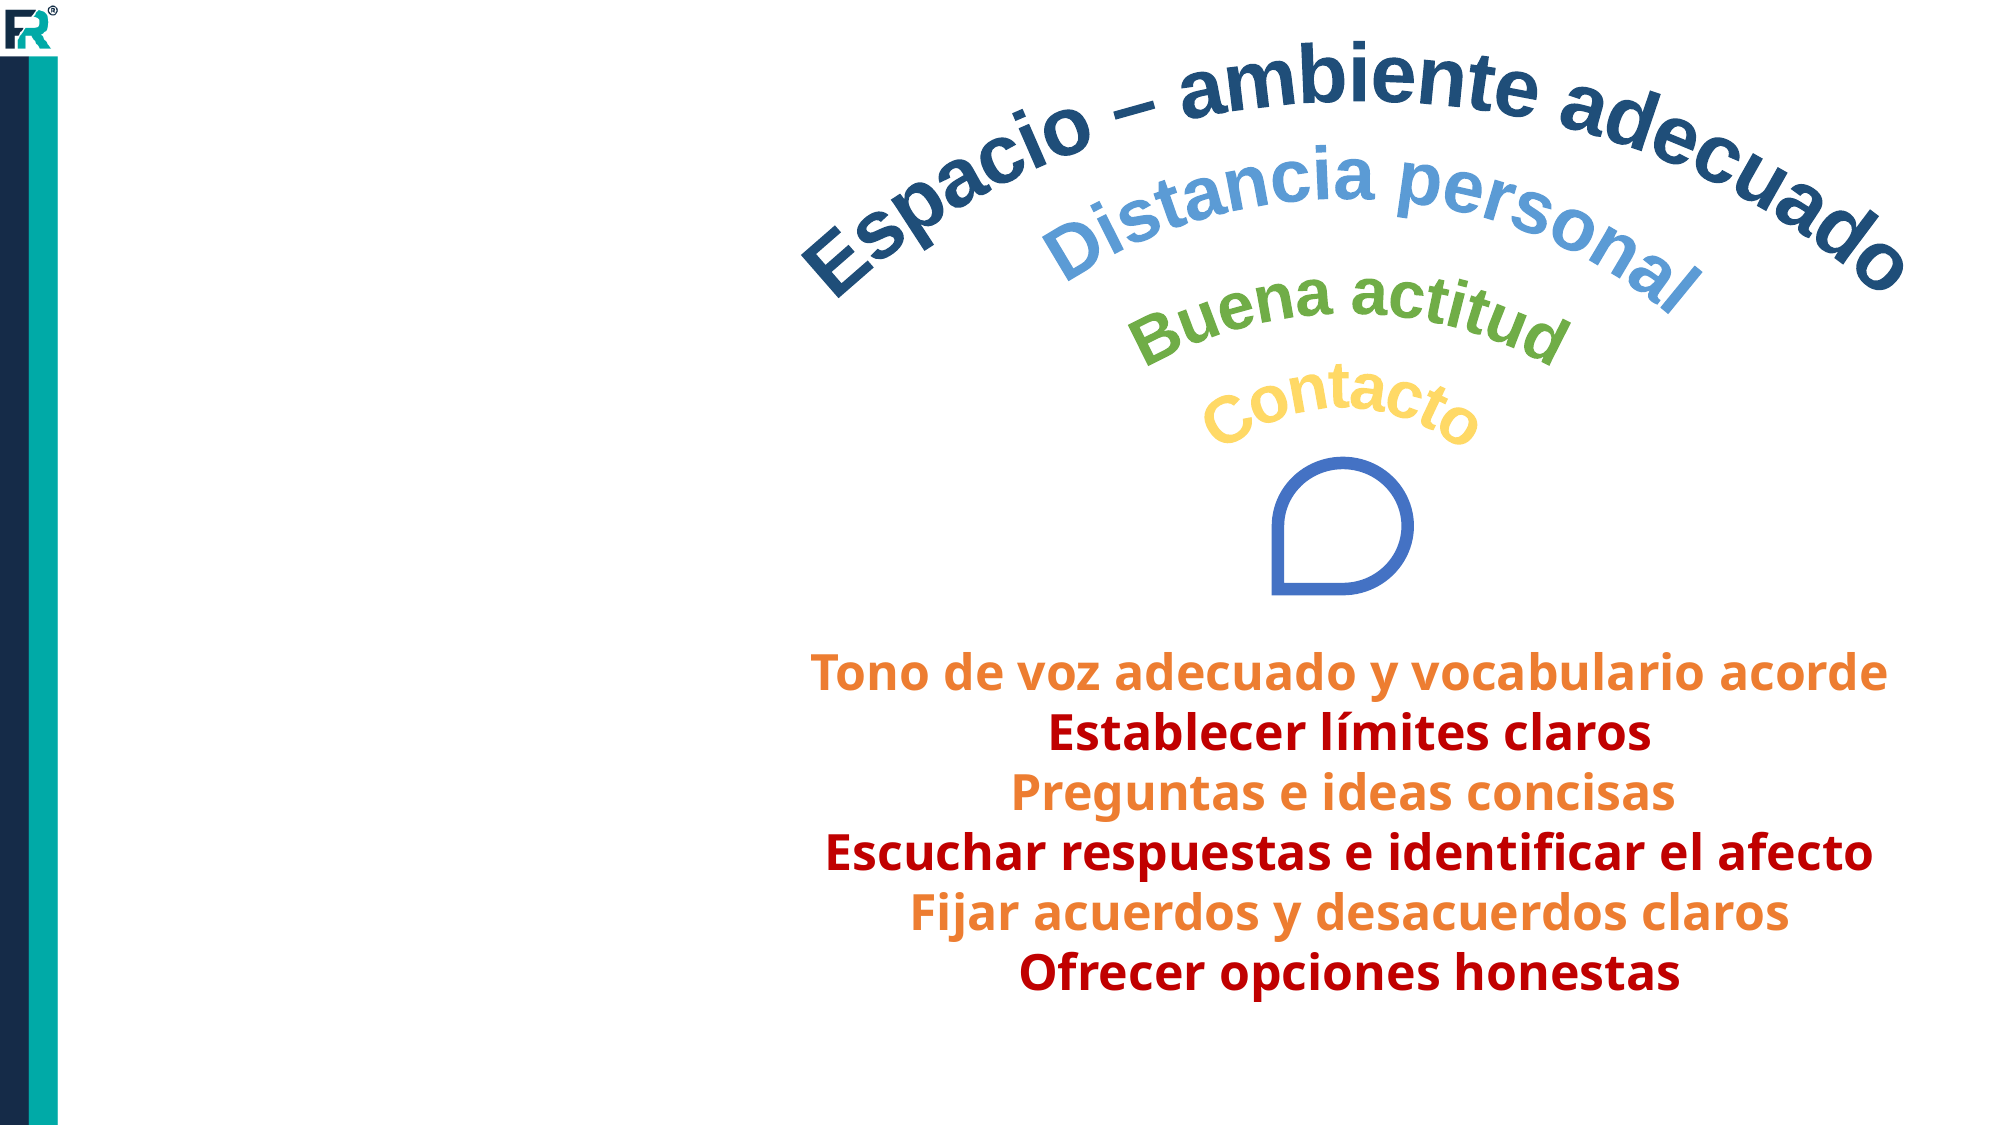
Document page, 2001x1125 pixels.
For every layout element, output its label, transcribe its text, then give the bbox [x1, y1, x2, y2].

picture [0, 0, 2001, 1125]
text_box Tono de voz adecuado y vocabulario acorde Establecer límites claros Preguntas e ideas concisas Escuchar respuestas e identificar el afecto Fijar acuerdos y desacuerdos claros Ofrecer opciones honestas [415, 632, 2000, 1125]
text_box [1276, 461, 1409, 591]
